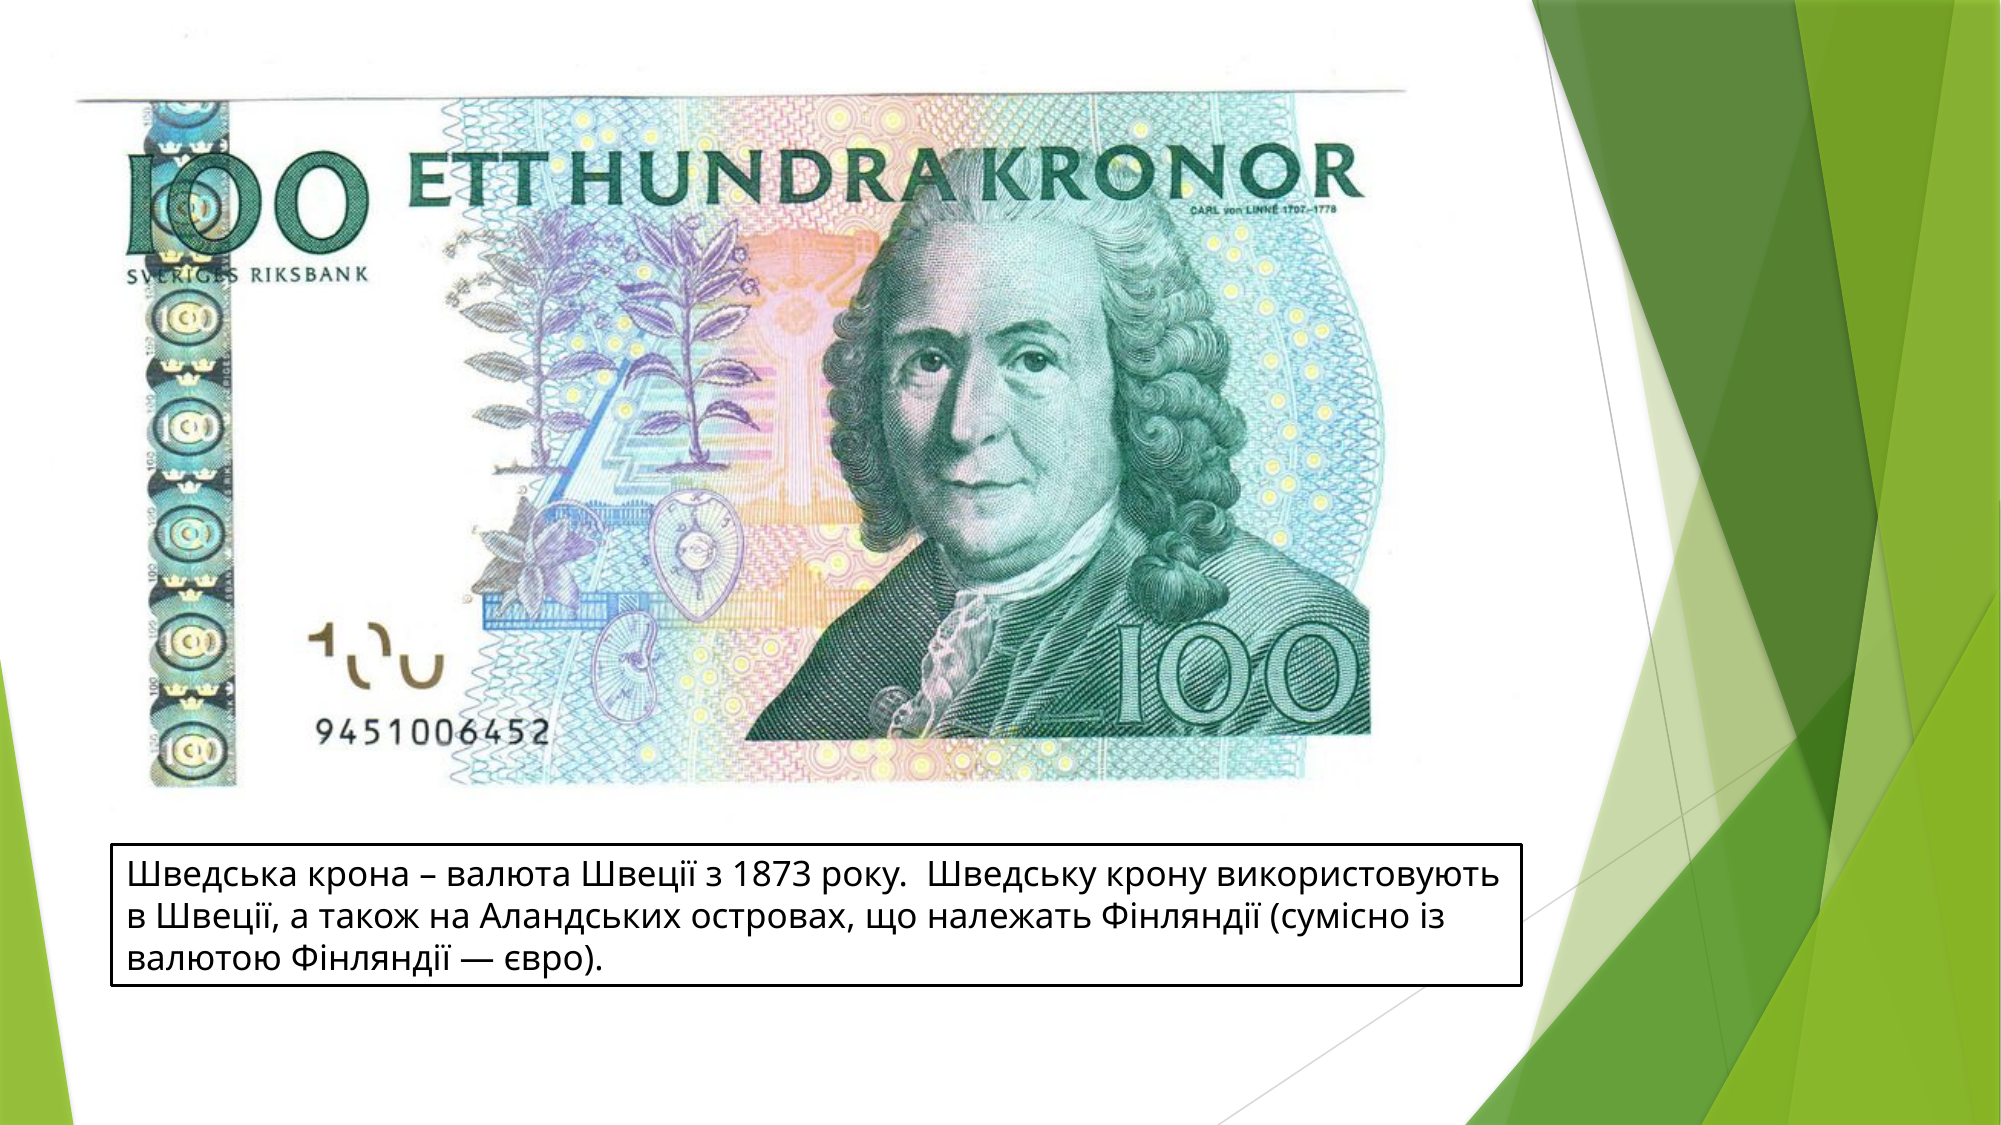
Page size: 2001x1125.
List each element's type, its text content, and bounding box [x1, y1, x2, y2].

picture [50, 3, 1522, 825]
list Шведська крона – валюта Швеції з 1873 року. Шведську крону використовують в Швеції, а також на Аландських островах, що належать Фінляндії (сумісно із валютою Фінляндії — євро). [110, 843, 1523, 987]
